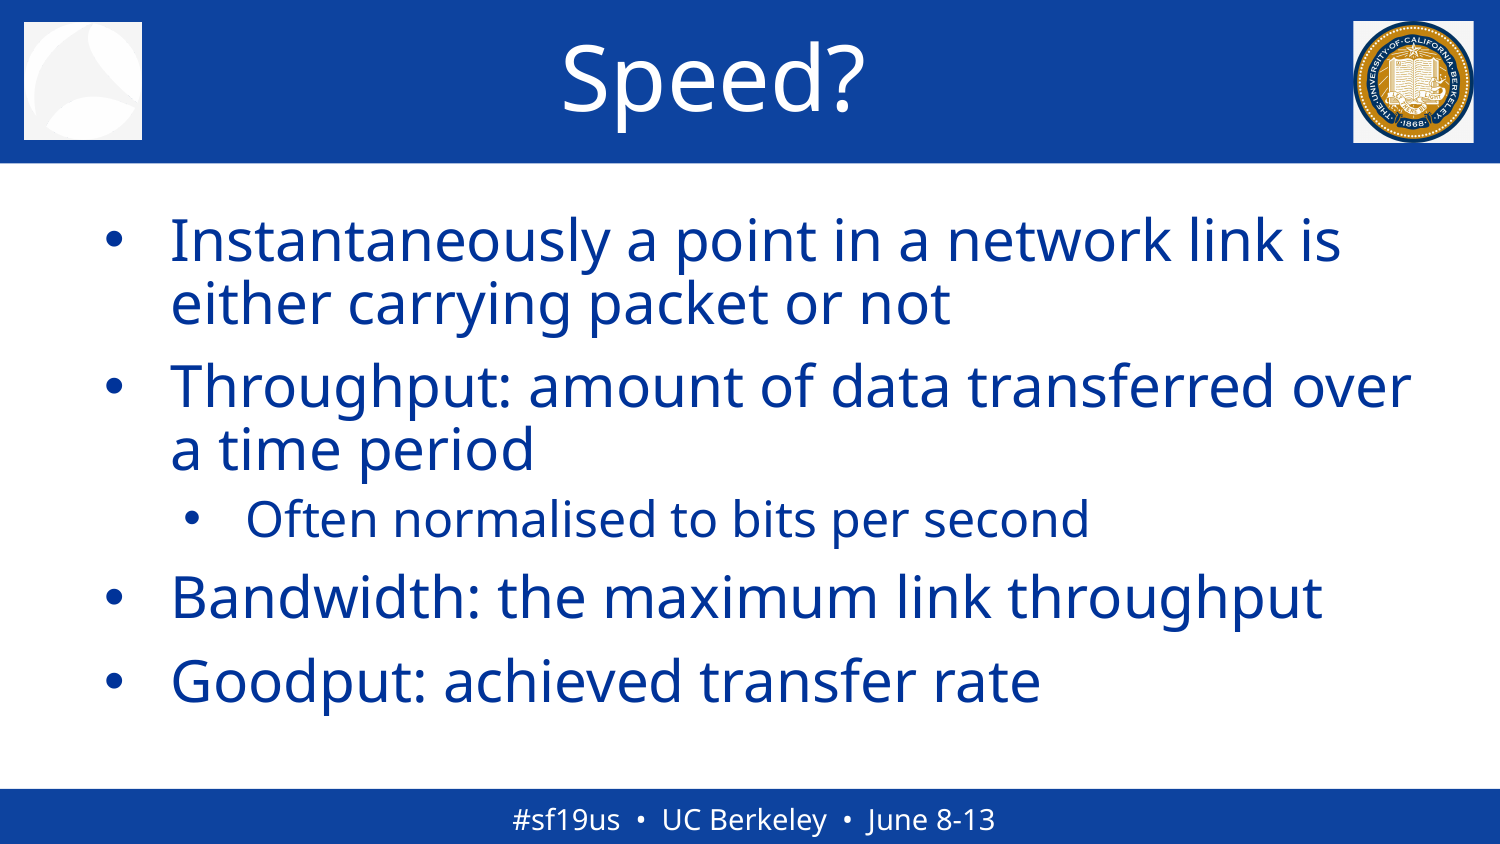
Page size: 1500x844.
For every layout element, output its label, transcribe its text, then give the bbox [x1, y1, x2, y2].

list Instantaneously a point in a network link is either carrying packet or not Throughput: amount of data transferred over a time period Often normalised to bits per second Bandwidth: the maximum link throughput Goodput: achieved transfer rate [80, 195, 1428, 754]
picture [1353, 21, 1474, 143]
picture [24, 22, 142, 140]
title Speed? [152, 1, 1275, 163]
